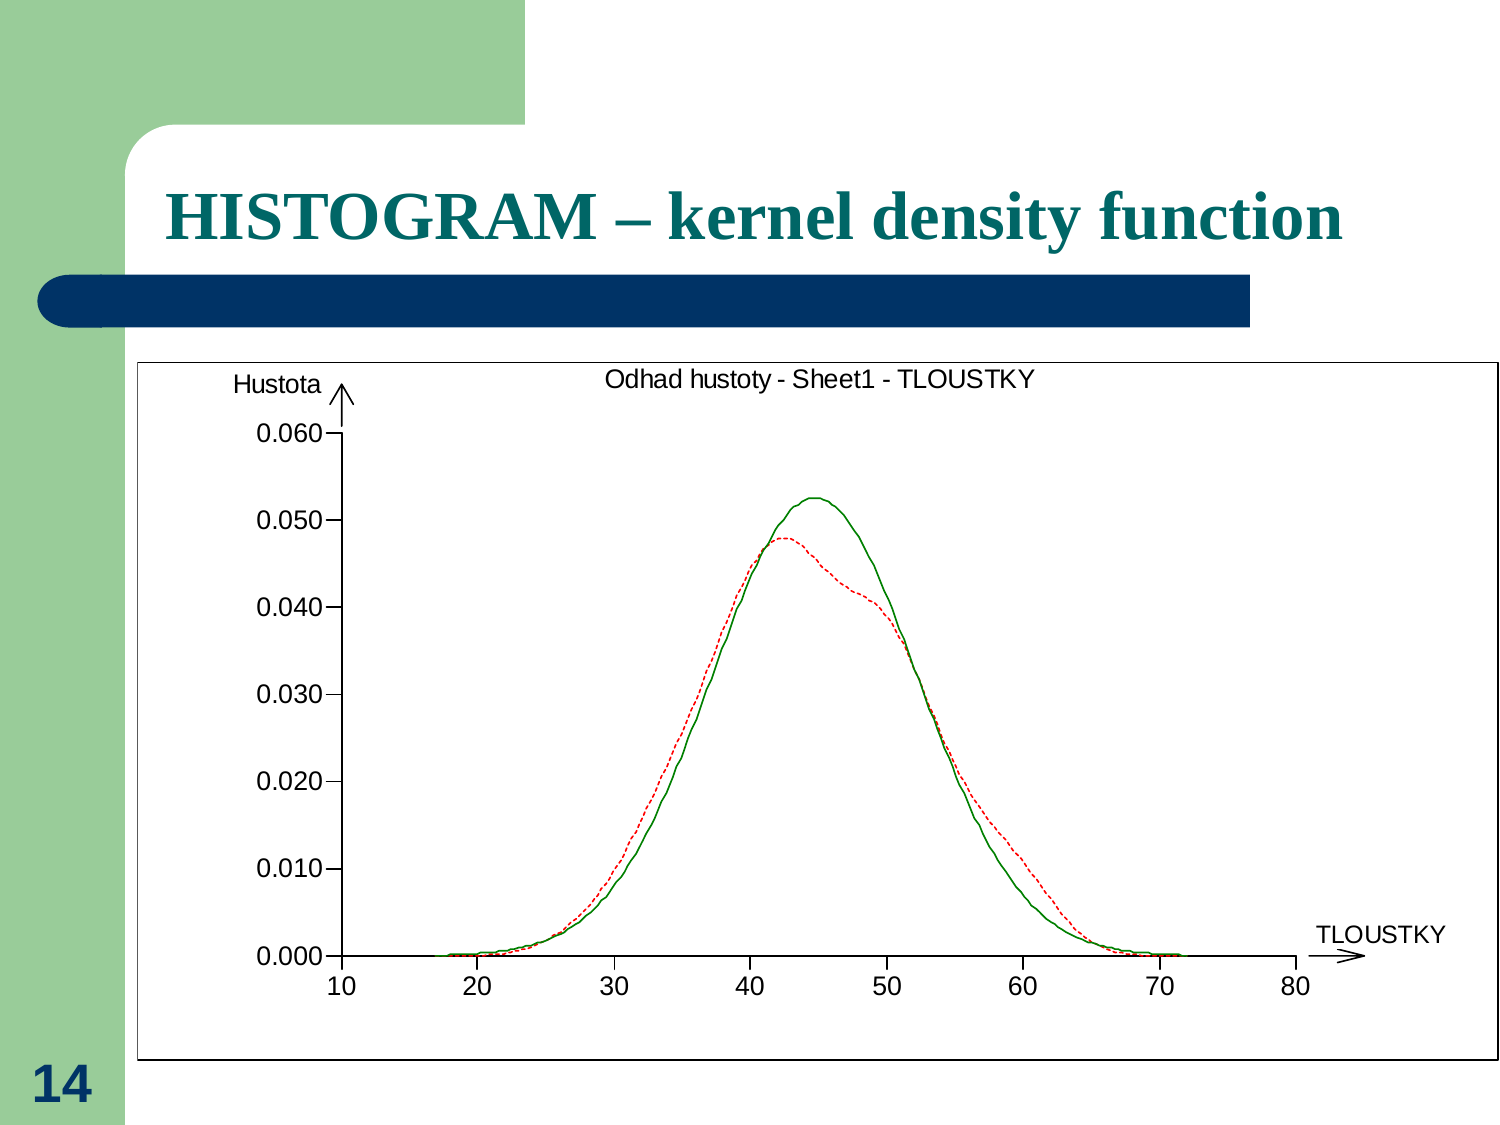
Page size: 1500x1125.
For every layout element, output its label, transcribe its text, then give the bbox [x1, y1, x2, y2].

picture [137, 362, 1500, 1062]
slide_number 14 [13, 975, 111, 1122]
title HISTOGRAM – kernel density function [150, 124, 1463, 263]
